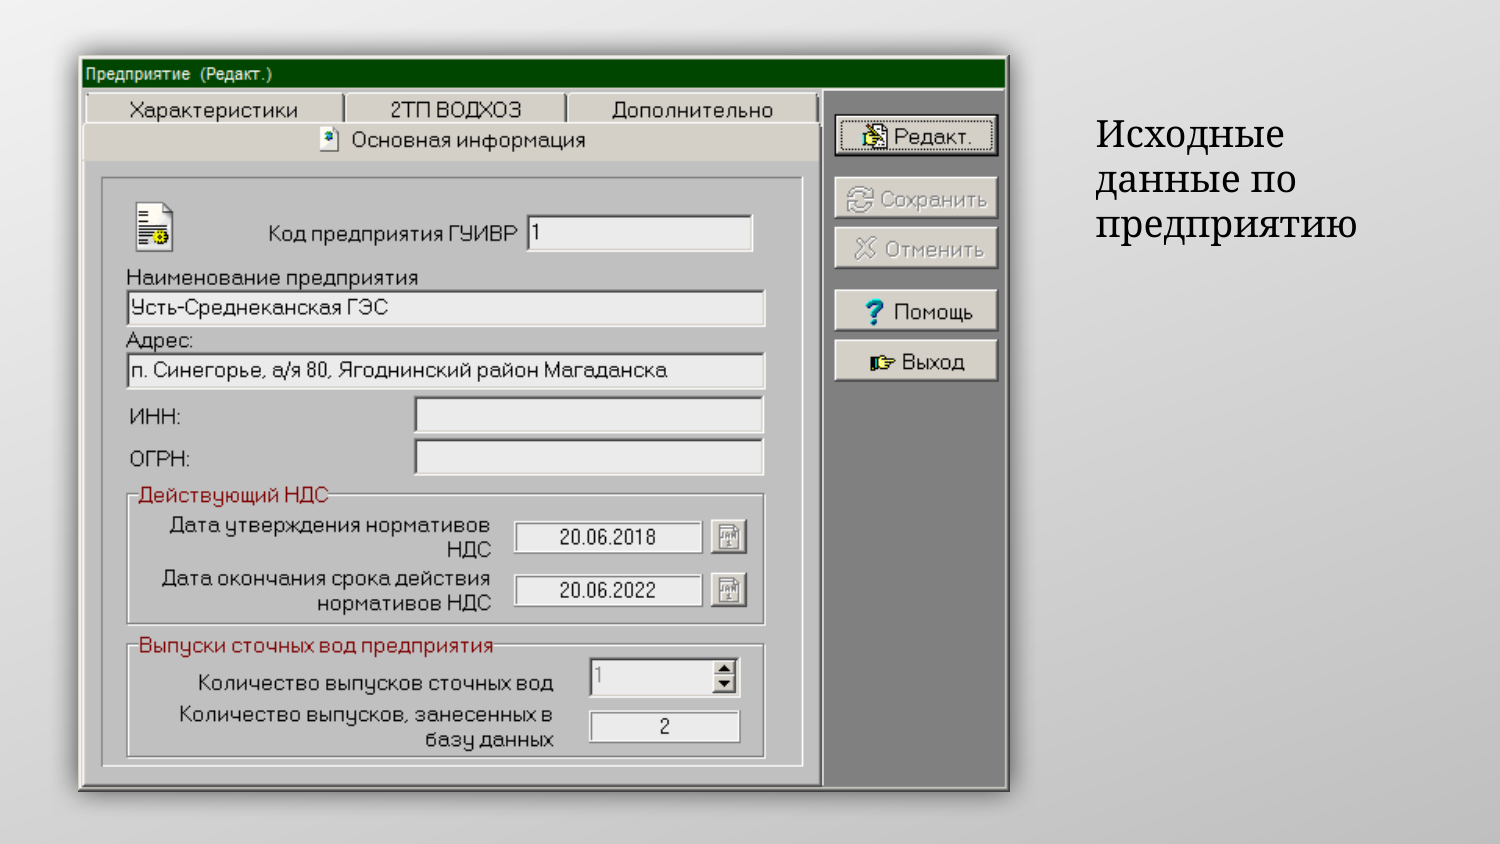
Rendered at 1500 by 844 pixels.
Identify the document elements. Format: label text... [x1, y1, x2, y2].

text_box Исходные данные по предприятию [1080, 102, 1436, 253]
picture [78, 55, 1011, 792]
